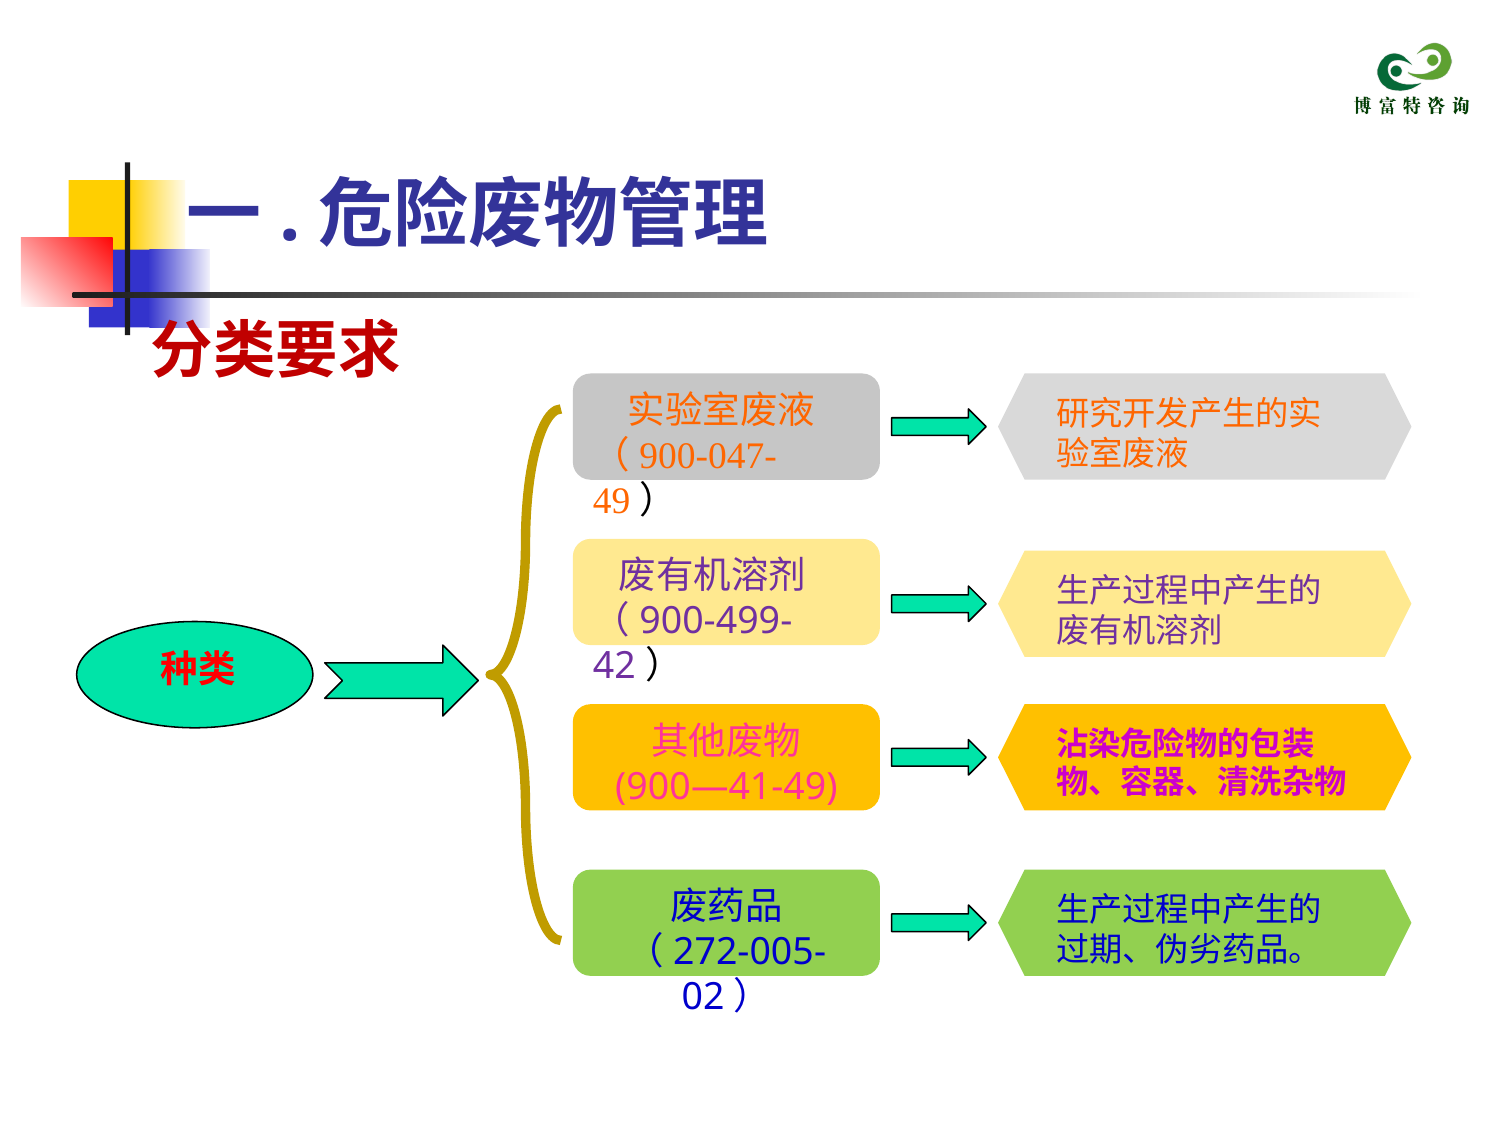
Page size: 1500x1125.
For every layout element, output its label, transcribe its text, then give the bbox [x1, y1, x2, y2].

text_box [891, 905, 987, 941]
title 一.危险废物管理 [170, 101, 1450, 264]
text_box [891, 739, 987, 776]
text_box 废有机溶剂 （900-499-42） [570, 536, 883, 648]
text_box 沾染危险物的包装物、容器、清洗杂物 [996, 702, 1414, 813]
text_box 种类 [76, 621, 313, 728]
text_box [490, 408, 561, 941]
text_box 其他废物 (900—41-49) [570, 702, 883, 813]
text_box 实验室废液 （900-047-49） [570, 371, 883, 482]
list 分类要求 [135, 302, 1459, 1024]
text_box 生产过程中产生的过期、伪劣药品。 [996, 867, 1414, 978]
text_box [324, 645, 479, 716]
text_box 生产过程中产生的废有机溶剂 [996, 548, 1414, 659]
text_box [891, 408, 987, 445]
text_box 研究开发产生的实验室废液 [996, 371, 1414, 482]
text_box 废药品 （272-005-02） [570, 867, 883, 978]
picture [1340, 42, 1488, 117]
text_box [891, 586, 987, 622]
